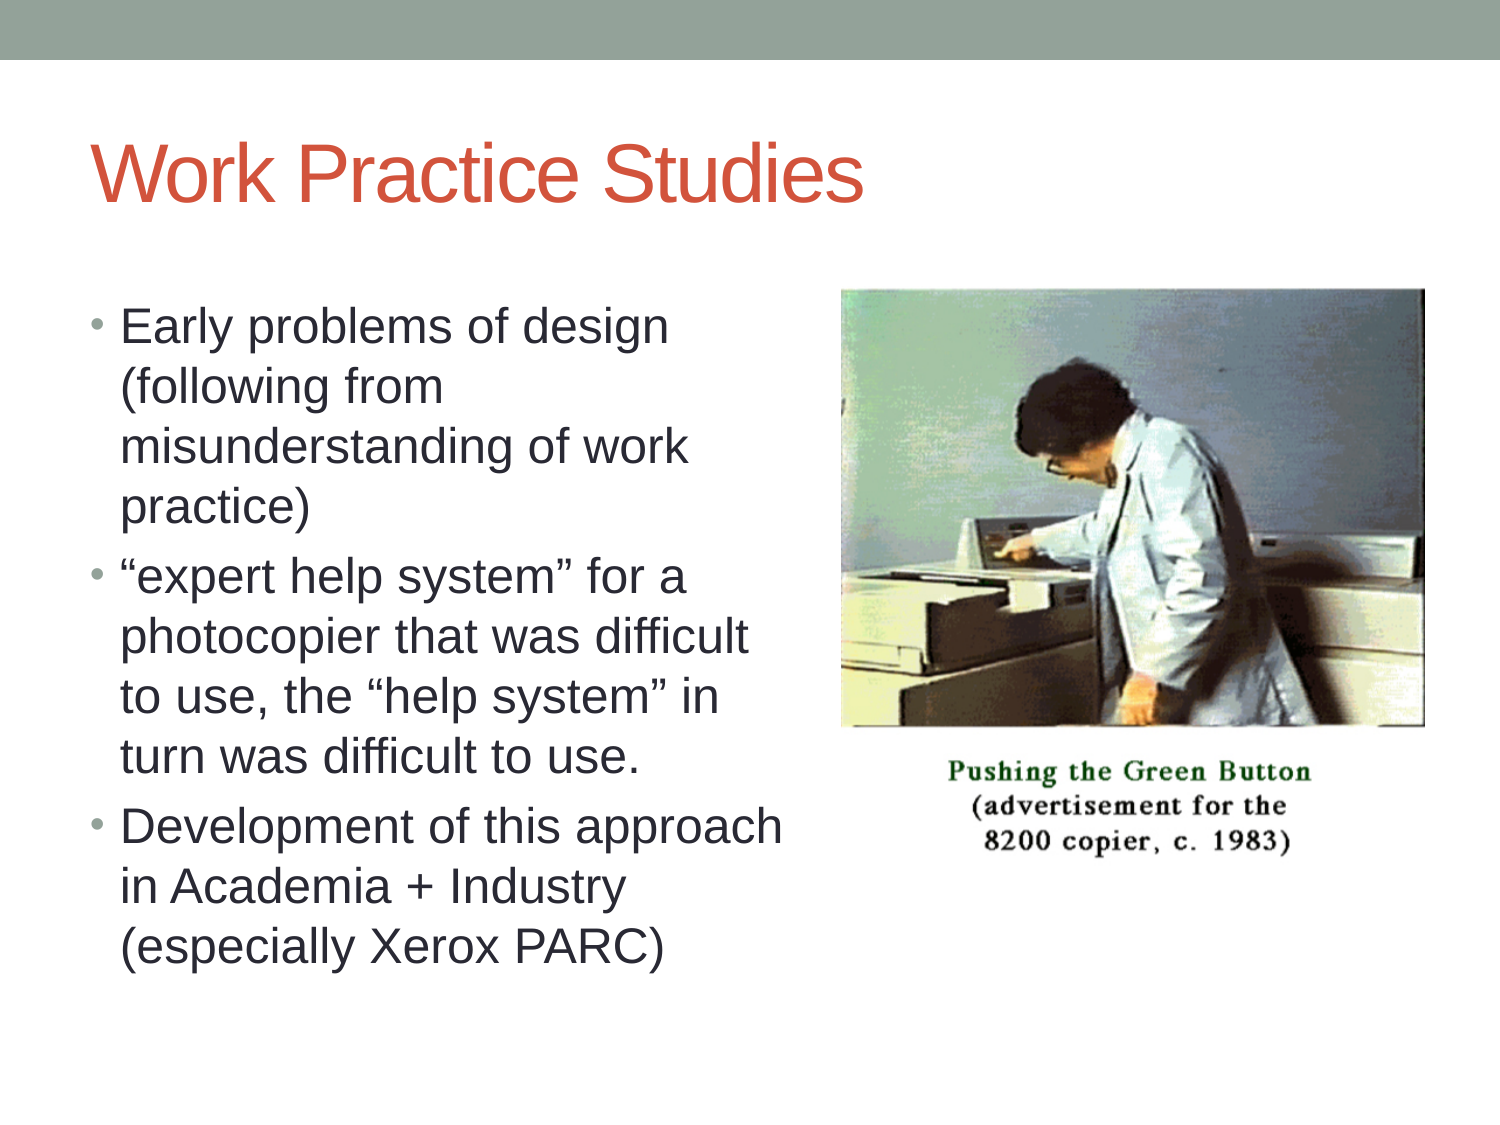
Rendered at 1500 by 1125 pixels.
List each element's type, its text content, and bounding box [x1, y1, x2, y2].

title Work Practice Studies [75, 87, 1425, 250]
text_box Early problems of design (following from misunderstanding of work practice) “expert help system” for a photocopier that was difficult to use, the “help system” in turn was difficult to use. Development of this approach in Academia + Industry (especially Xerox PARC) [74, 286, 803, 1063]
picture [841, 285, 1426, 870]
